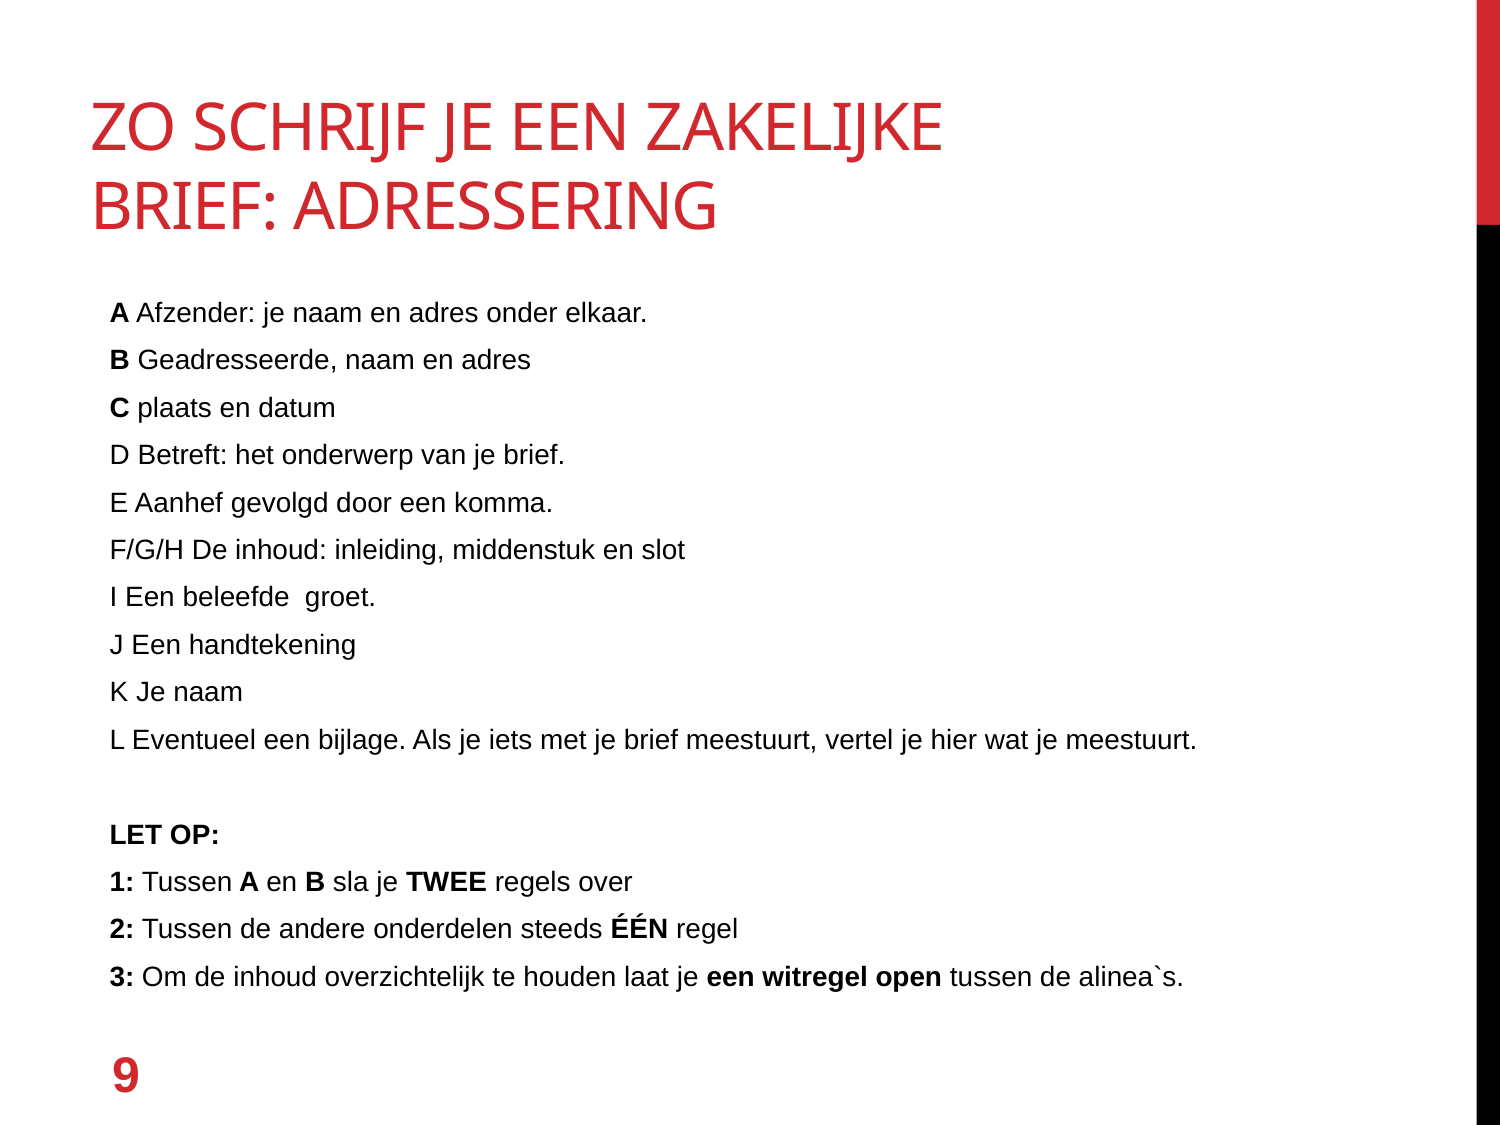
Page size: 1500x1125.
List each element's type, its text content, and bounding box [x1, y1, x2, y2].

title Zo schrijf je een zakelijke brief: adressering [75, 25, 1025, 250]
slide_number 9 [112, 1058, 160, 1088]
list A Afzender: je naam en adres onder elkaar. B Geadresseerde, naam en adres C plaats en datum D Betreft: het onderwerp van je brief. E Aanhef gevolgd door een komma. F/G/H De inhoud: inleiding, middenstuk en slot I Een beleefde groet. J Een handtekening K Je naam L Eventueel een bijlage. Als je iets met je brief meestuurt, vertel je hier wat je meestuurt. LET OP: 1: Tussen A en B sla je TWEE regels over 2: Tussen de andere onderdelen steeds ÉÉN regel 3: Om de inhoud overzichtelijk te houden laat je een witregel open tussen de alinea`s. [94, 287, 1388, 1009]
